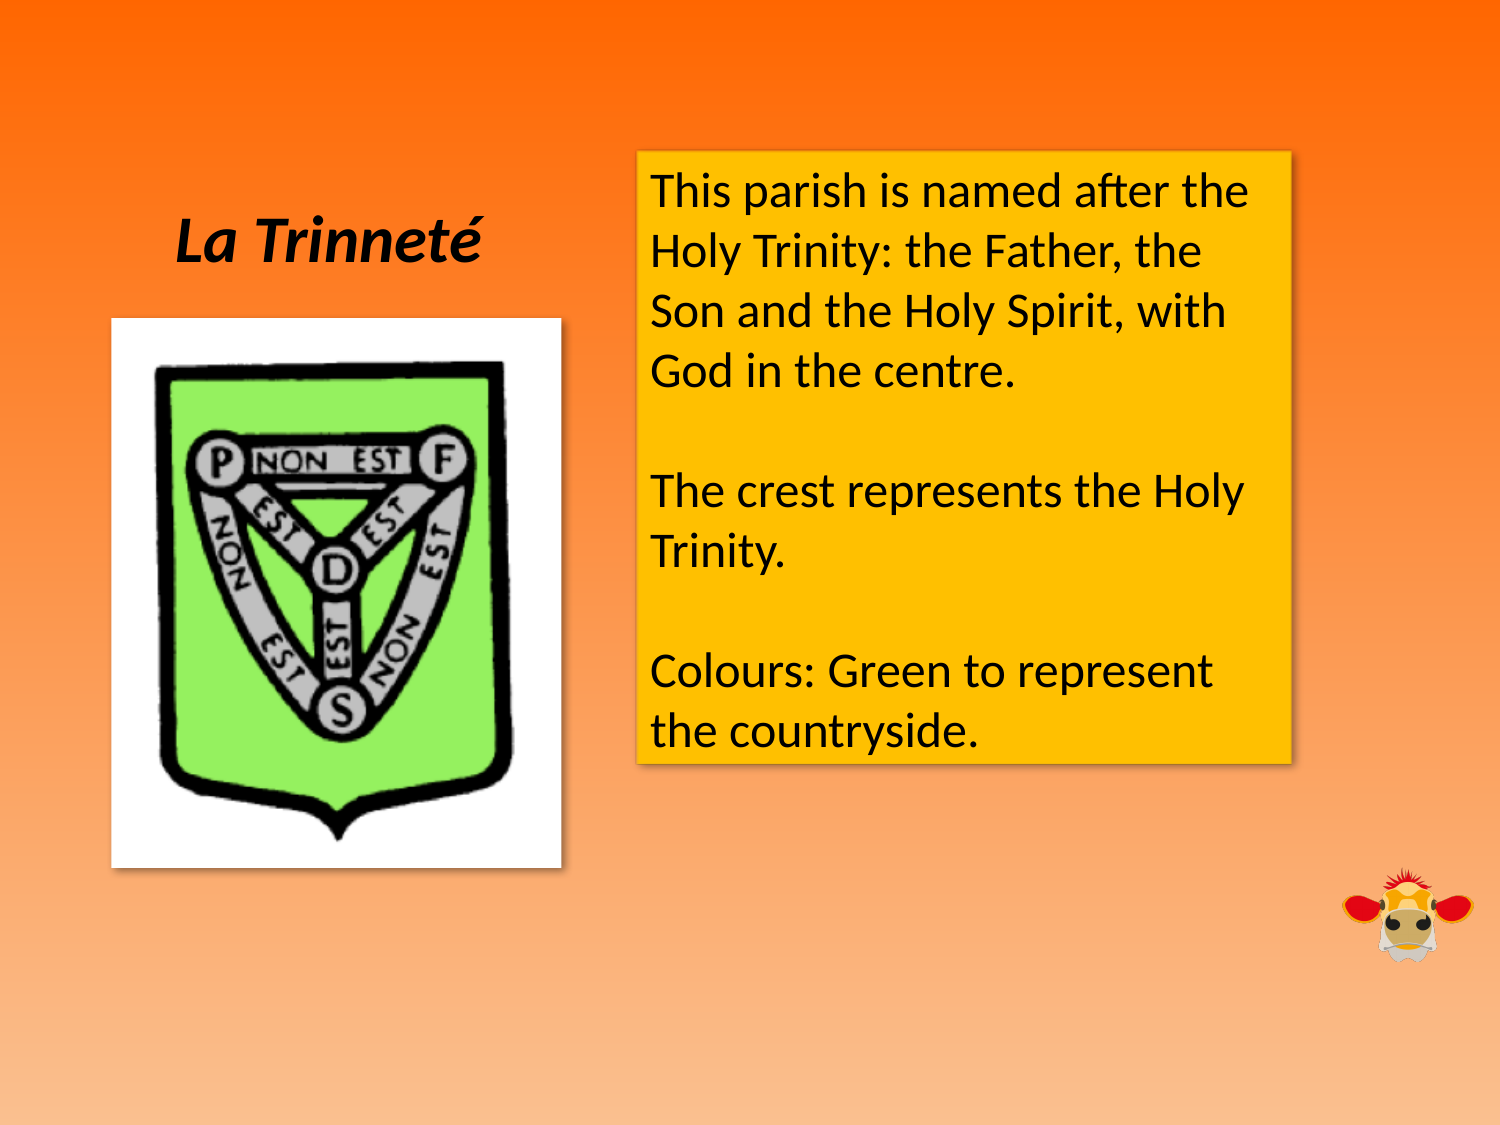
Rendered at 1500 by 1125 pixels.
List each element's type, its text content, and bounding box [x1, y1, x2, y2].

picture [111, 317, 562, 869]
picture [1315, 846, 1500, 985]
text_box This parish is named after the Holy Trinity: the Father, the Son and the Holy Spirit, with God in the centre. The crest represents the Holy Trinity. Colours: Green to represent the countryside. [639, 153, 1290, 763]
text_box La Trinneté [160, 188, 513, 284]
